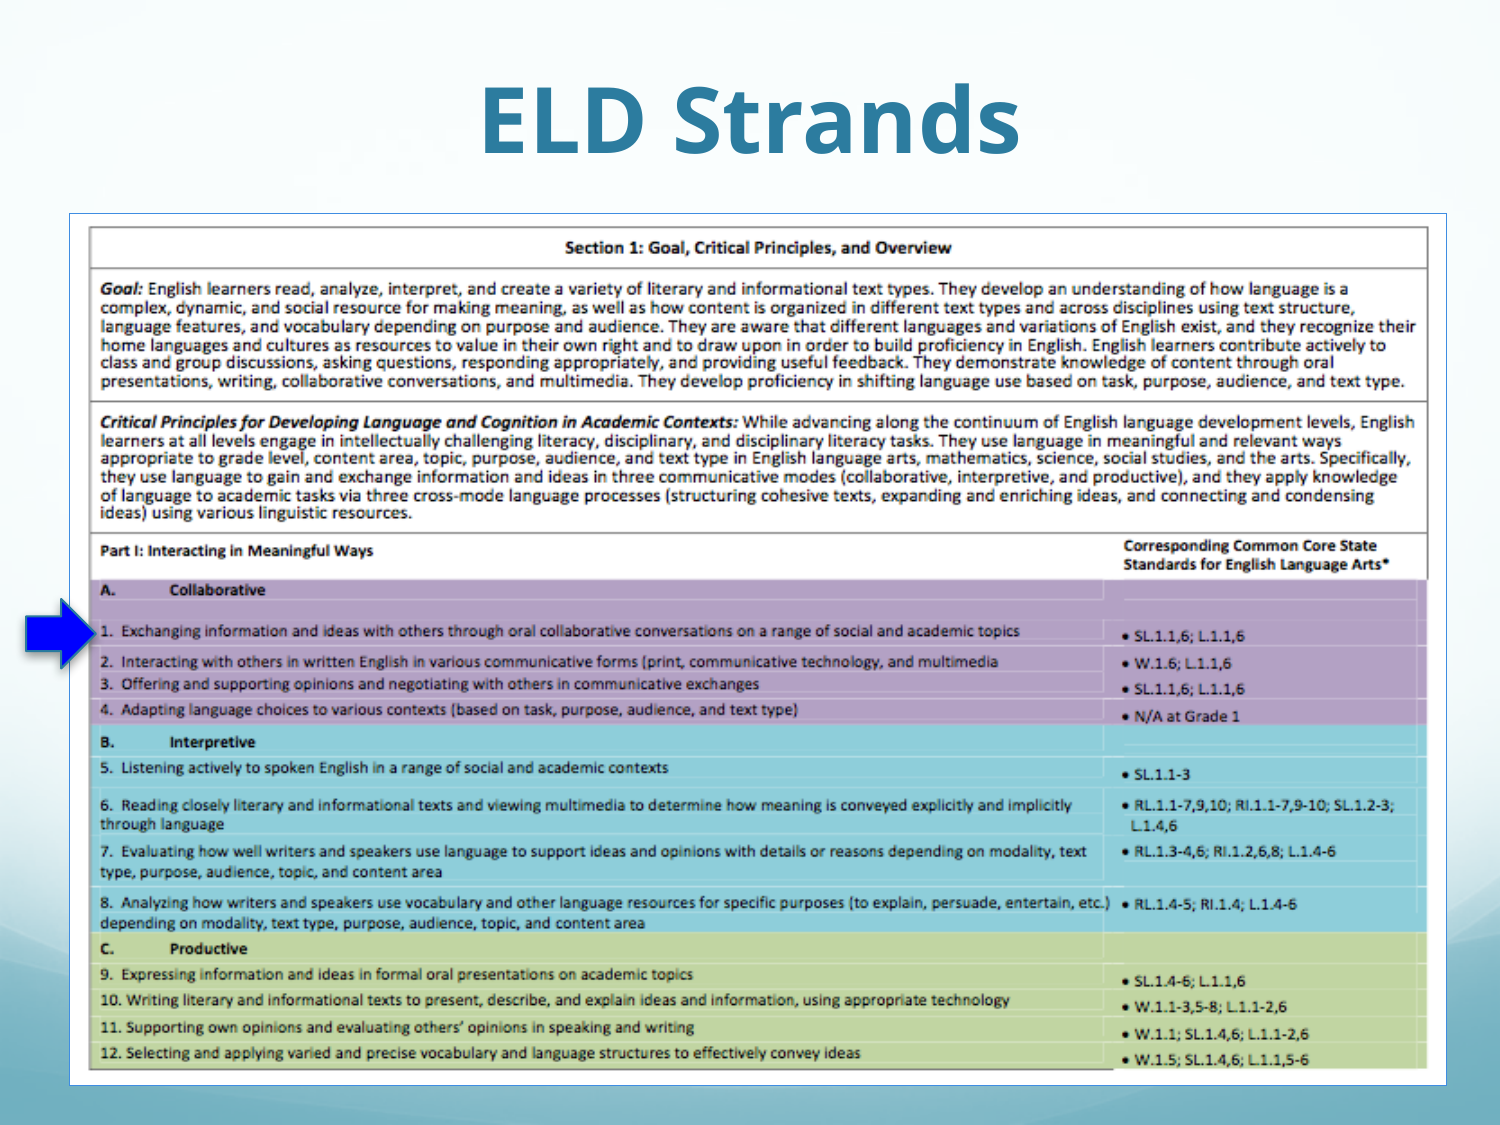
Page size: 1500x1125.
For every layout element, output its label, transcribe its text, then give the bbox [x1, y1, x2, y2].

title ELD Strands [90, 17, 1410, 180]
picture [68, 212, 1448, 1086]
text_box [25, 598, 61, 670]
